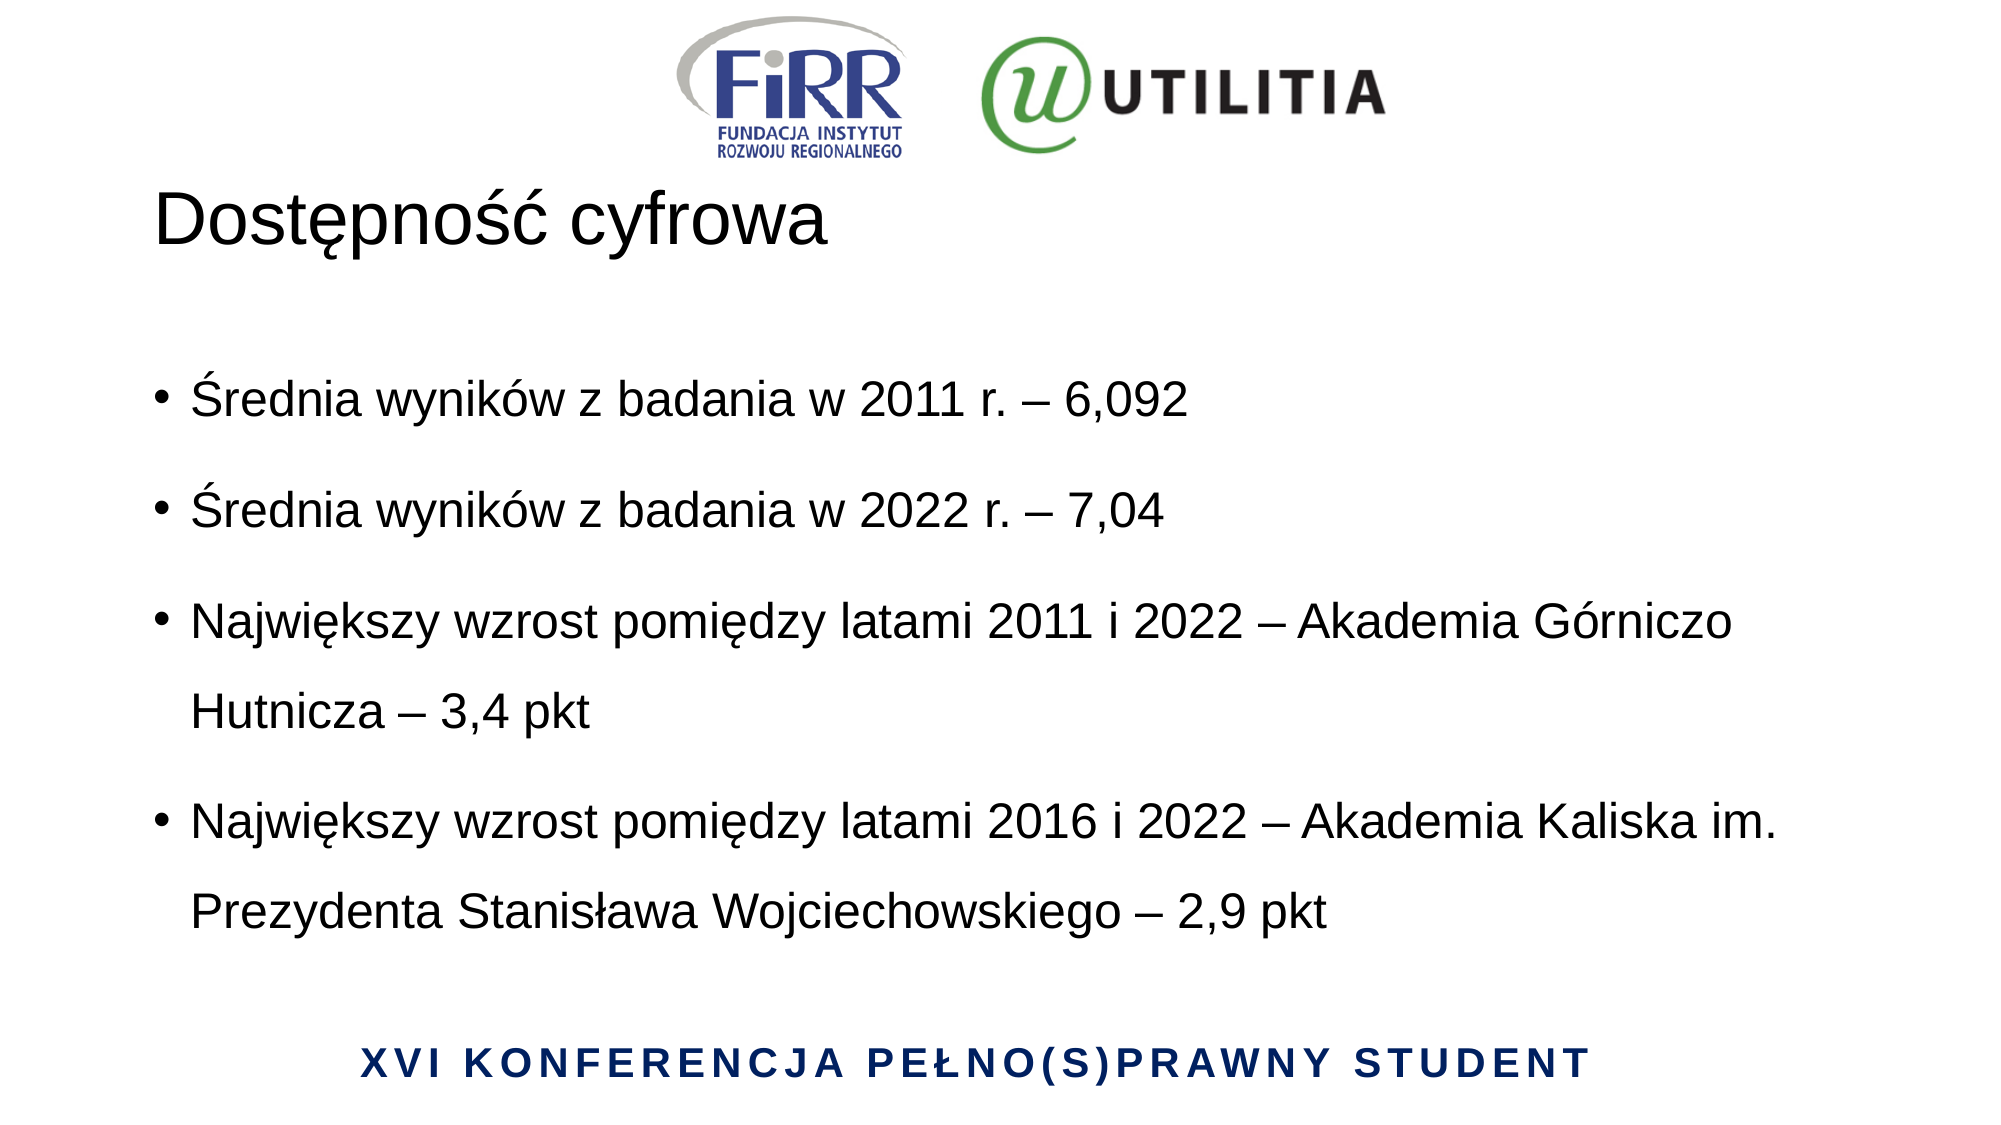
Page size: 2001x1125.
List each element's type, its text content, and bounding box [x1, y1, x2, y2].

title Dostępność cyfrowa [138, 111, 1864, 328]
picture [662, 0, 942, 111]
picture [954, 13, 1413, 111]
list Średnia wyników z badania w 2011 r. – 6,092 Średnia wyników z badania w 2022 r. – 7,04 Największy wzrost pomiędzy latami 2011 i 2022 – Akademia Górniczo Hutnicza – 3,4 pkt Największy wzrost pomiędzy latami 2016 i 2022 – Akademia Kaliska im. Prezydenta Stanisława Wojciechowskiego – 2,9 pkt [138, 328, 1864, 1043]
